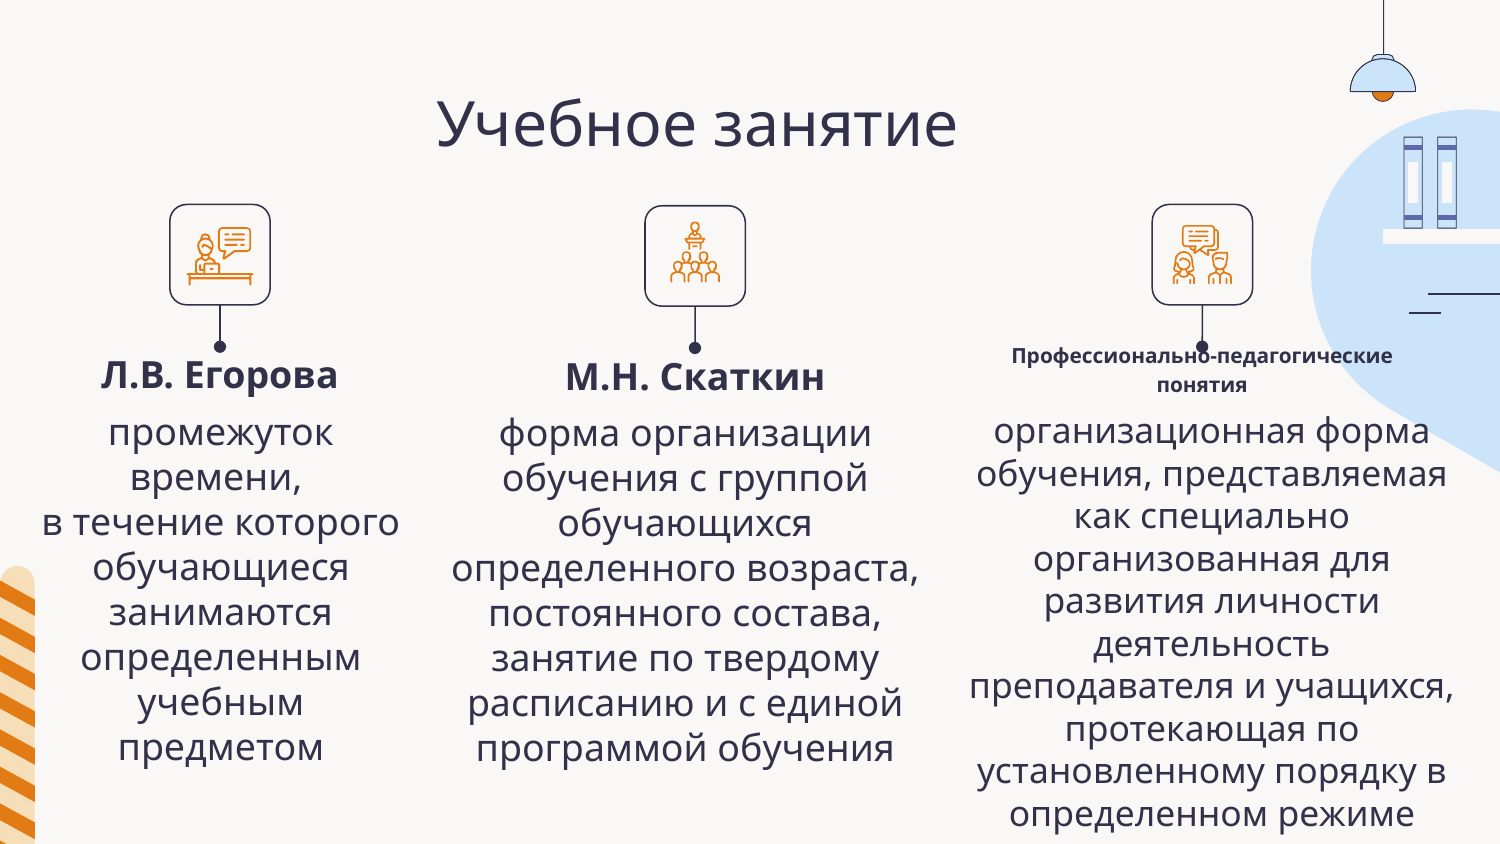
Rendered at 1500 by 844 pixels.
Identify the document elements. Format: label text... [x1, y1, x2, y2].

text_box [169, 204, 271, 305]
subtitle Л.В. Егорова [30, 346, 410, 412]
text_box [670, 221, 721, 283]
subtitle М.Н. Скаткин [505, 347, 885, 413]
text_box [1172, 224, 1233, 285]
subtitle организационная форма обучения, представляемая как специально организованная для развития личности деятельность преподавателя и учащихся, протекающая по установленному порядку в определенном режиме [943, 393, 1481, 535]
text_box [186, 226, 254, 286]
subtitle промежуток времени, в течение которого обучающиеся занимаются определенным учебным предметом [20, 393, 422, 535]
subtitle Профессионально-педагогические понятия [953, 346, 1451, 412]
title Учебное занятие [65, 68, 1330, 163]
text_box [1152, 204, 1253, 305]
subtitle форма организации обучения с группой обучающихся определенного возраста, постоянного состава, занятие по твердому расписанию и с единой программой обучения [411, 394, 960, 536]
text_box [645, 205, 746, 307]
